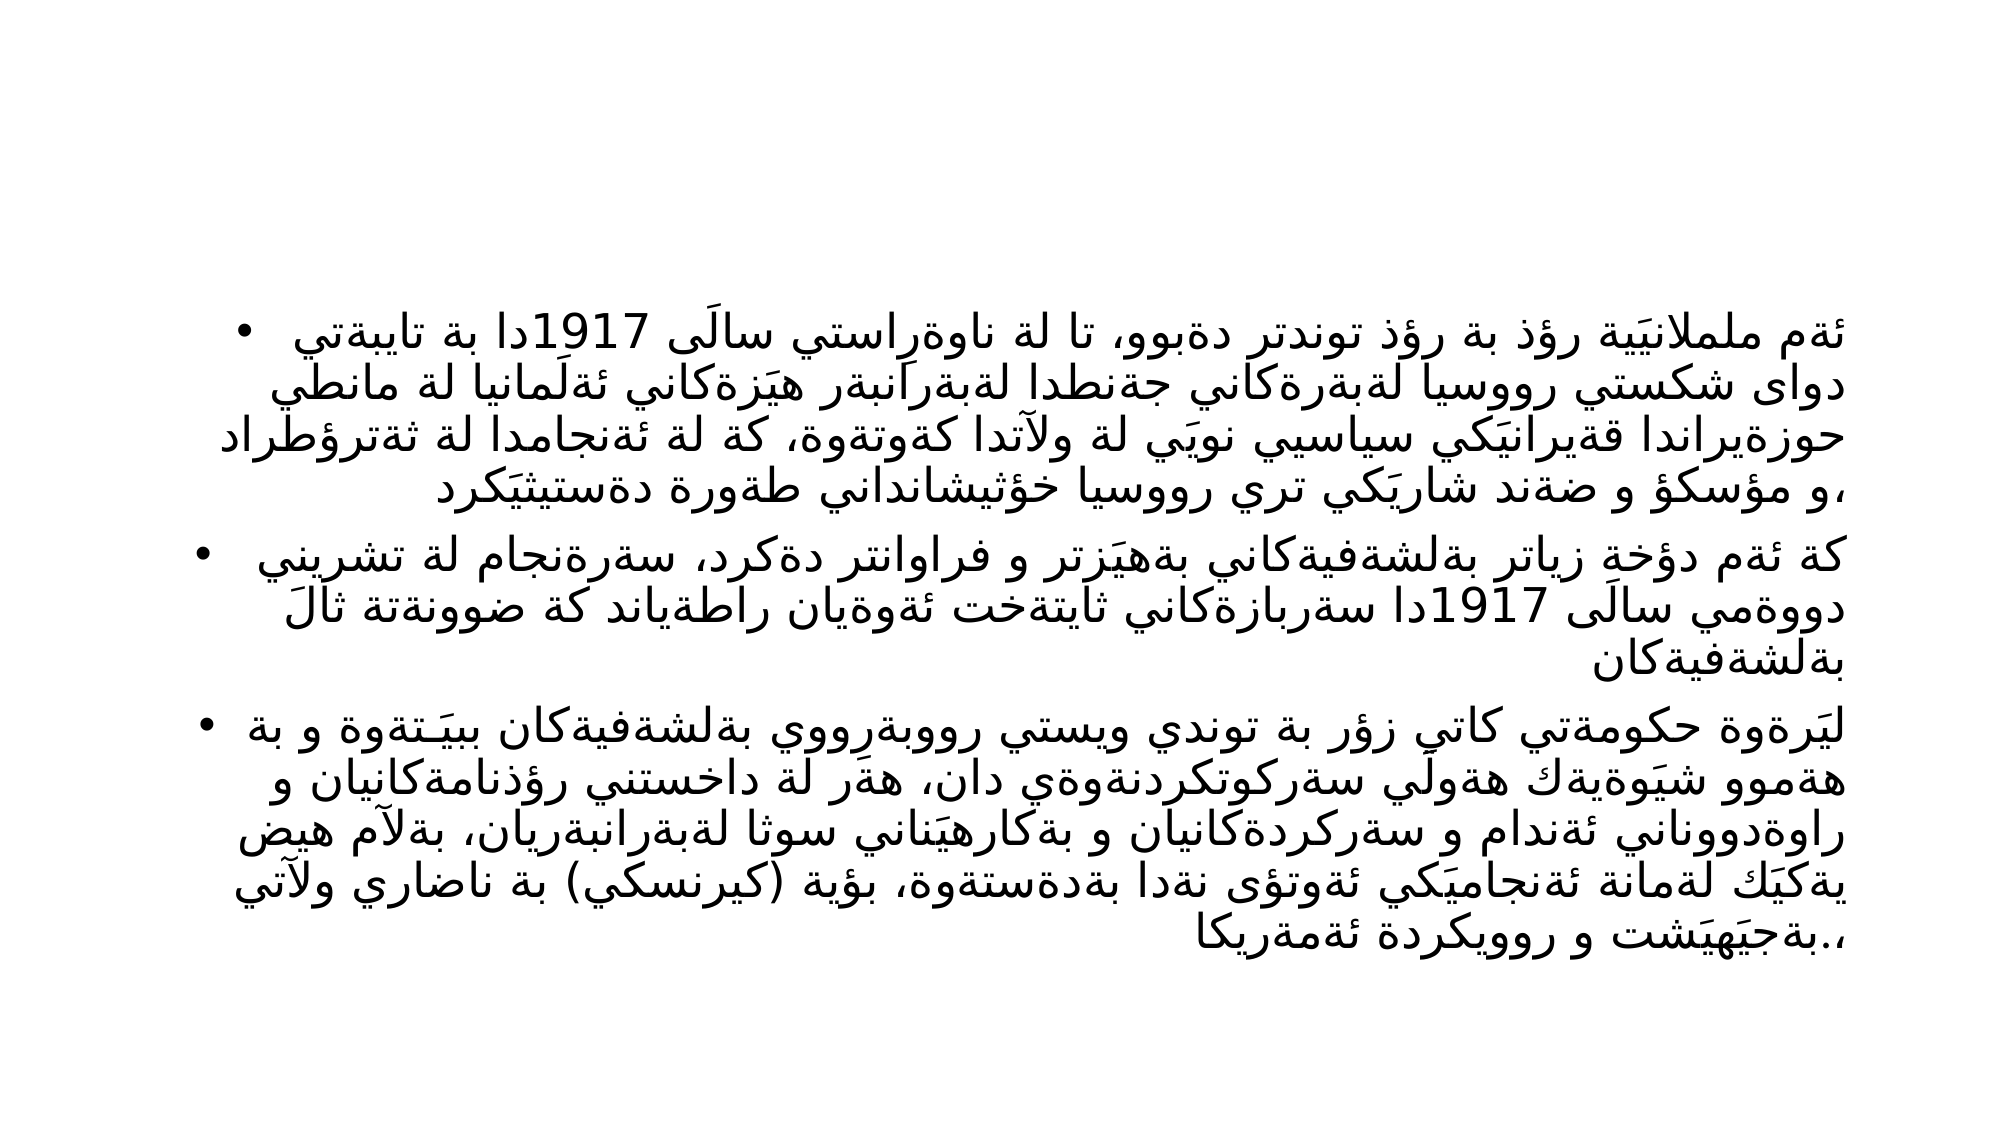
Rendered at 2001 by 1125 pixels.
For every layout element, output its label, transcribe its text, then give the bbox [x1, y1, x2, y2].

list ئةم ململانيَية رؤذ بة رؤذ توندتر دةبوو، تا لة ناوةرِاستي سالَى 1917دا بة تايبةتي دواى شكستي رووسيا لةبةرةكاني جةنطدا لةبةرانبةر هيَزةكاني ئةلَمانيا لة مانطي حوزةيراندا قةيرانيَكي سياسيي نويَي لة ولآتدا كةوتةوة، كة لة ئةنجامدا لة ثةترؤطراد و مؤسكؤ و ضةند شاريَكي تري رووسيا خؤثيشانداني طةورة دةستيثيَكرد، كة ئةم دؤخة زياتر بةلشةفيةكاني بةهيَزتر و فراوانتر دةكرد، سةرةنجام لة تشريني دووةمي سالَى 1917دا سةربازةكاني ثايتةخت ئةوةيان راطةياند كة ضوونةتة ثالَ بةلشةفيةكان ليَرةوة حكومةتي كاتي زؤر بة توندي ويستي رووبةرِووي بةلشةفيةكان ببيَـتةوة و بة هةموو شيَوةيةك هةولَي سةركوتكردنةوةي دان، هةر لة داخستني رؤذنامةكانيان و راوةدووناني ئةندام و سةركردةكانيان و بةكارهيَناني سوثا لةبةرانبةريان، بةلآم هيض يةكيَك لةمانة ئةنجاميَكي ئةوتؤى نةدا بةدةستةوة، بؤية (كيرنسكي) بة ناضاري ولآتي بةجيَهيَشت و روويكردة ئةمةريكا.، [137, 299, 1863, 1014]
